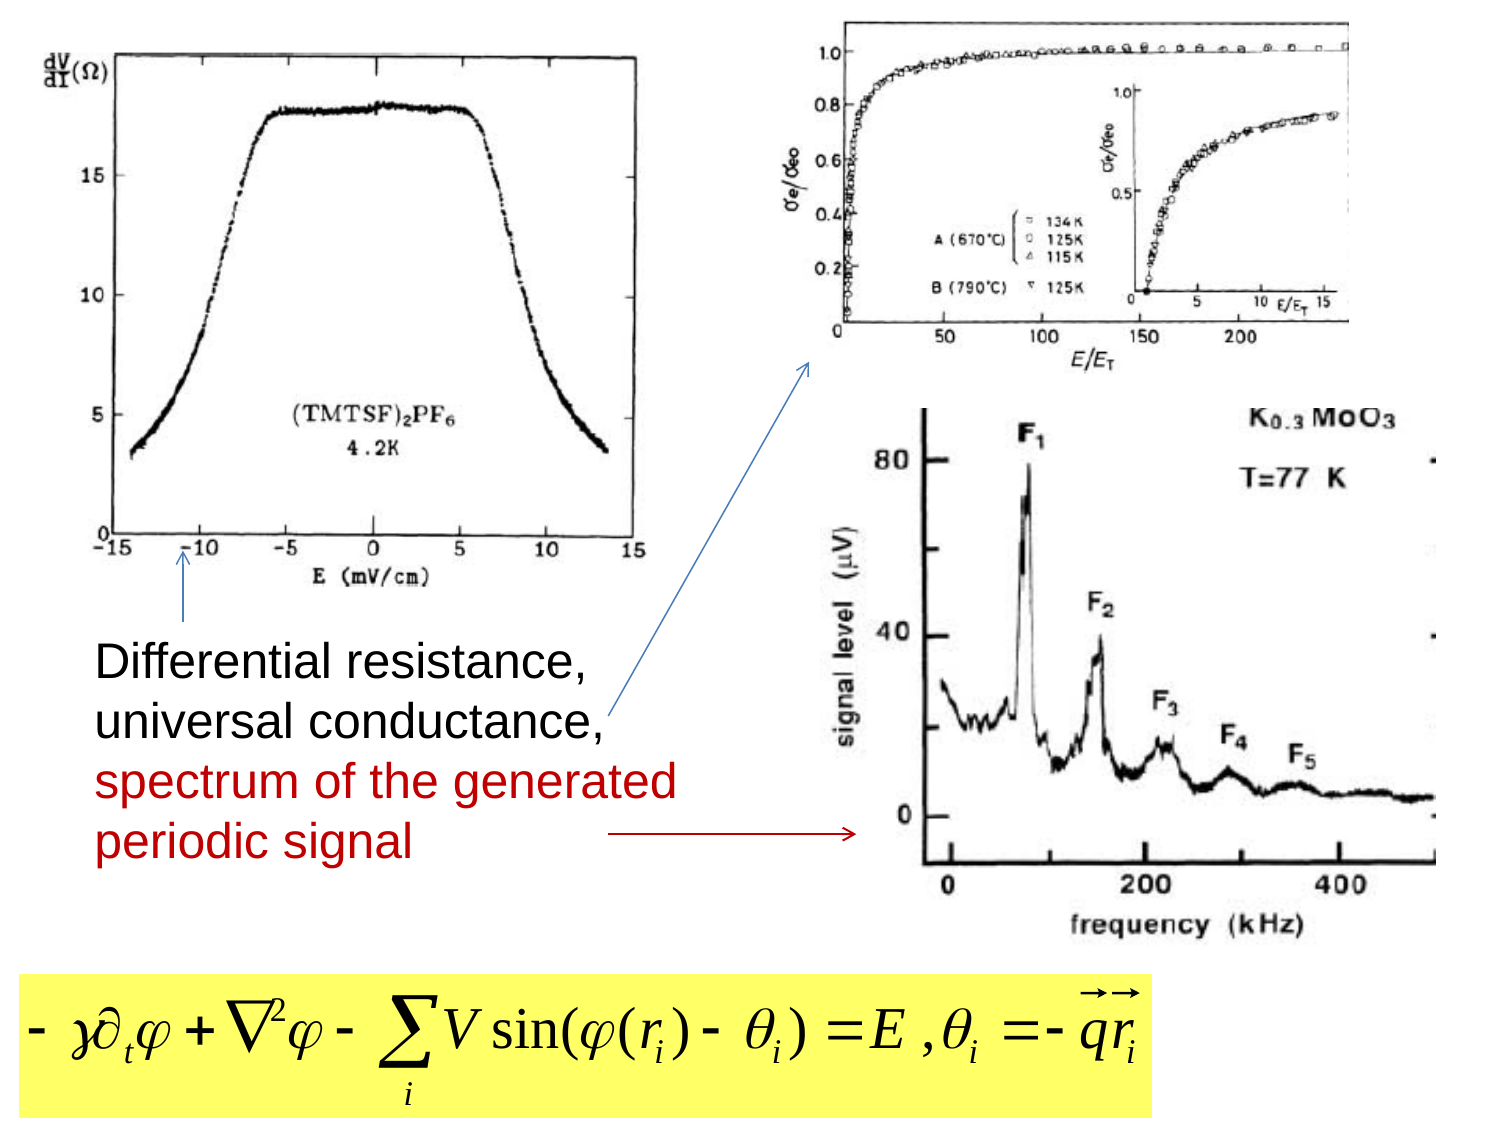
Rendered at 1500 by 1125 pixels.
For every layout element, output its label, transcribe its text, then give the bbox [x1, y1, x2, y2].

picture [773, 18, 1349, 378]
picture [820, 408, 1436, 956]
text_box Differential resistance, universal conductance, spectrum of the generated periodic signal [79, 621, 708, 877]
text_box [18, 973, 1152, 1118]
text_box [607, 361, 810, 717]
picture [40, 42, 656, 598]
